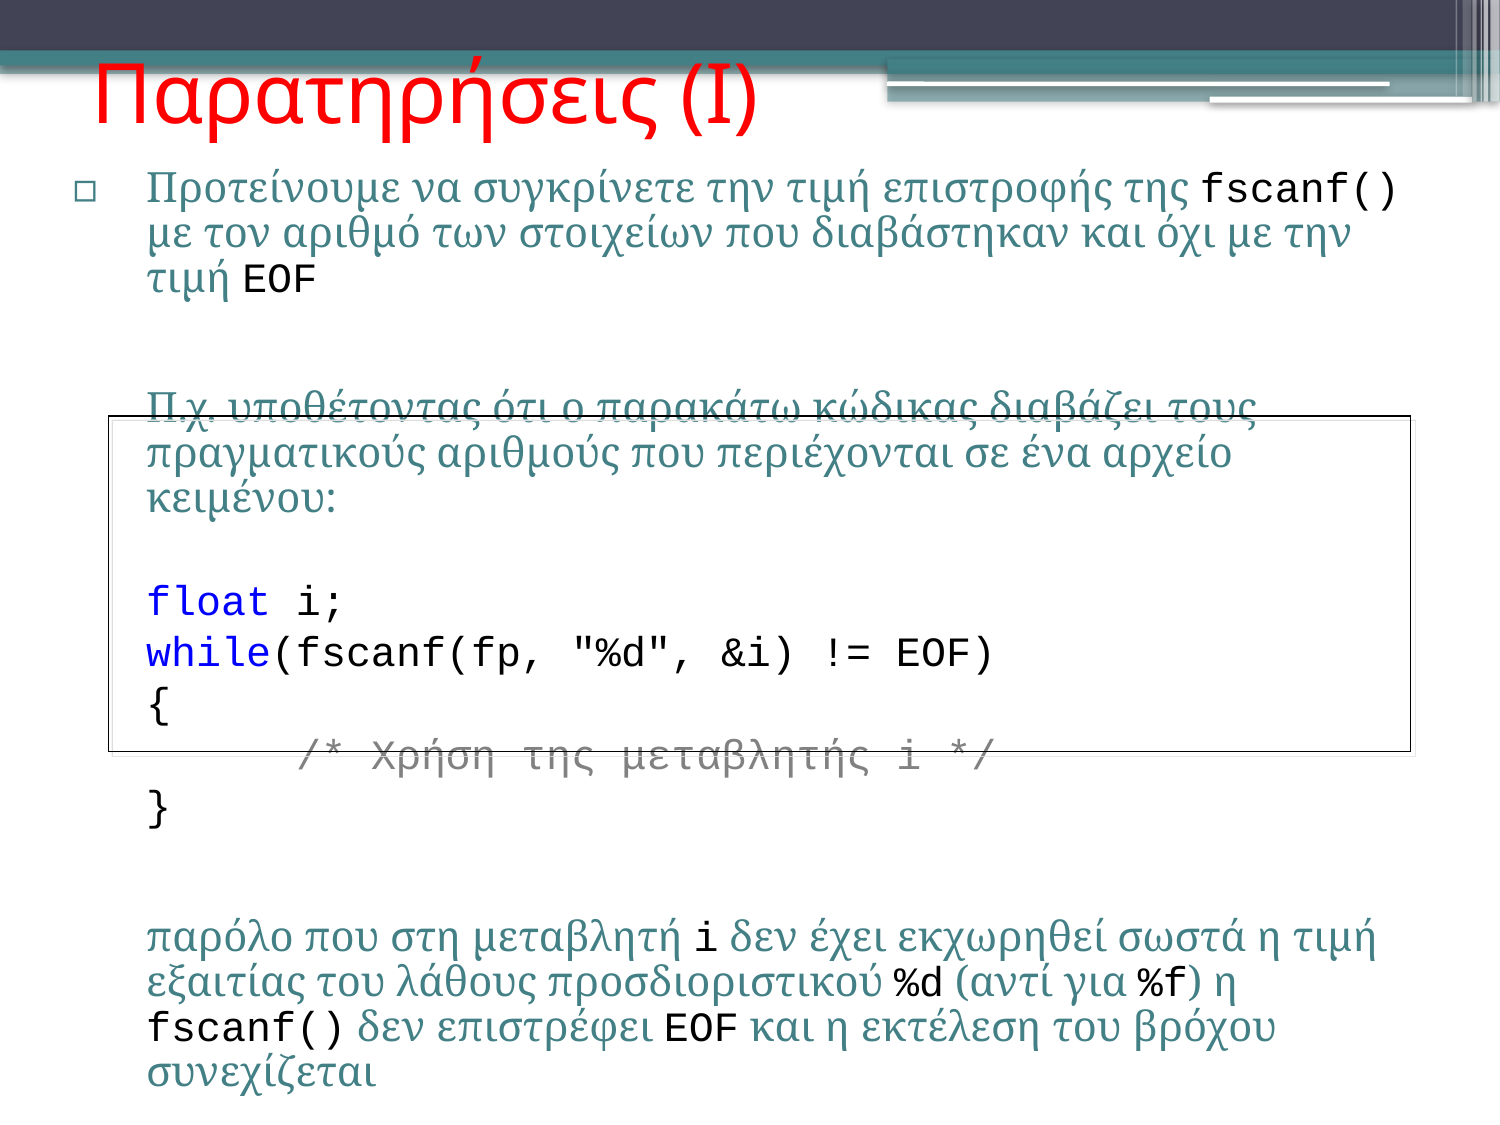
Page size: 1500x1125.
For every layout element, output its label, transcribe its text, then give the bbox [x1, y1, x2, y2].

list Προτείνουμε να συγκρίνετε την τιμή επιστροφής της fscanf() με τον αριθμό των στοιχείων που διαβάστηκαν και όχι με την τιμή EOF Π.χ. υποθέτοντας ότι ο παρακάτω κώδικας διαβάζει τους πραγματικούς αριθμούς που περιέχονται σε ένα αρχείο κειμένου: float i; while(fscanf(fp, "%d", &i) != EOF) { /* Χρήση της μεταβλητής i */ } παρόλο που στη μεταβλητή i δεν έχει εκχωρηθεί σωστά η τιμή εξαιτίας του λάθους προσδιοριστικού %d (αντί για %f) η fscanf() δεν επιστρέφει EOF και η εκτέλεση του βρόχου συνεχίζεται [0, 158, 1448, 1090]
title Παρατηρήσεις (Ι) [77, 0, 1432, 158]
text_box [108, 415, 1411, 752]
